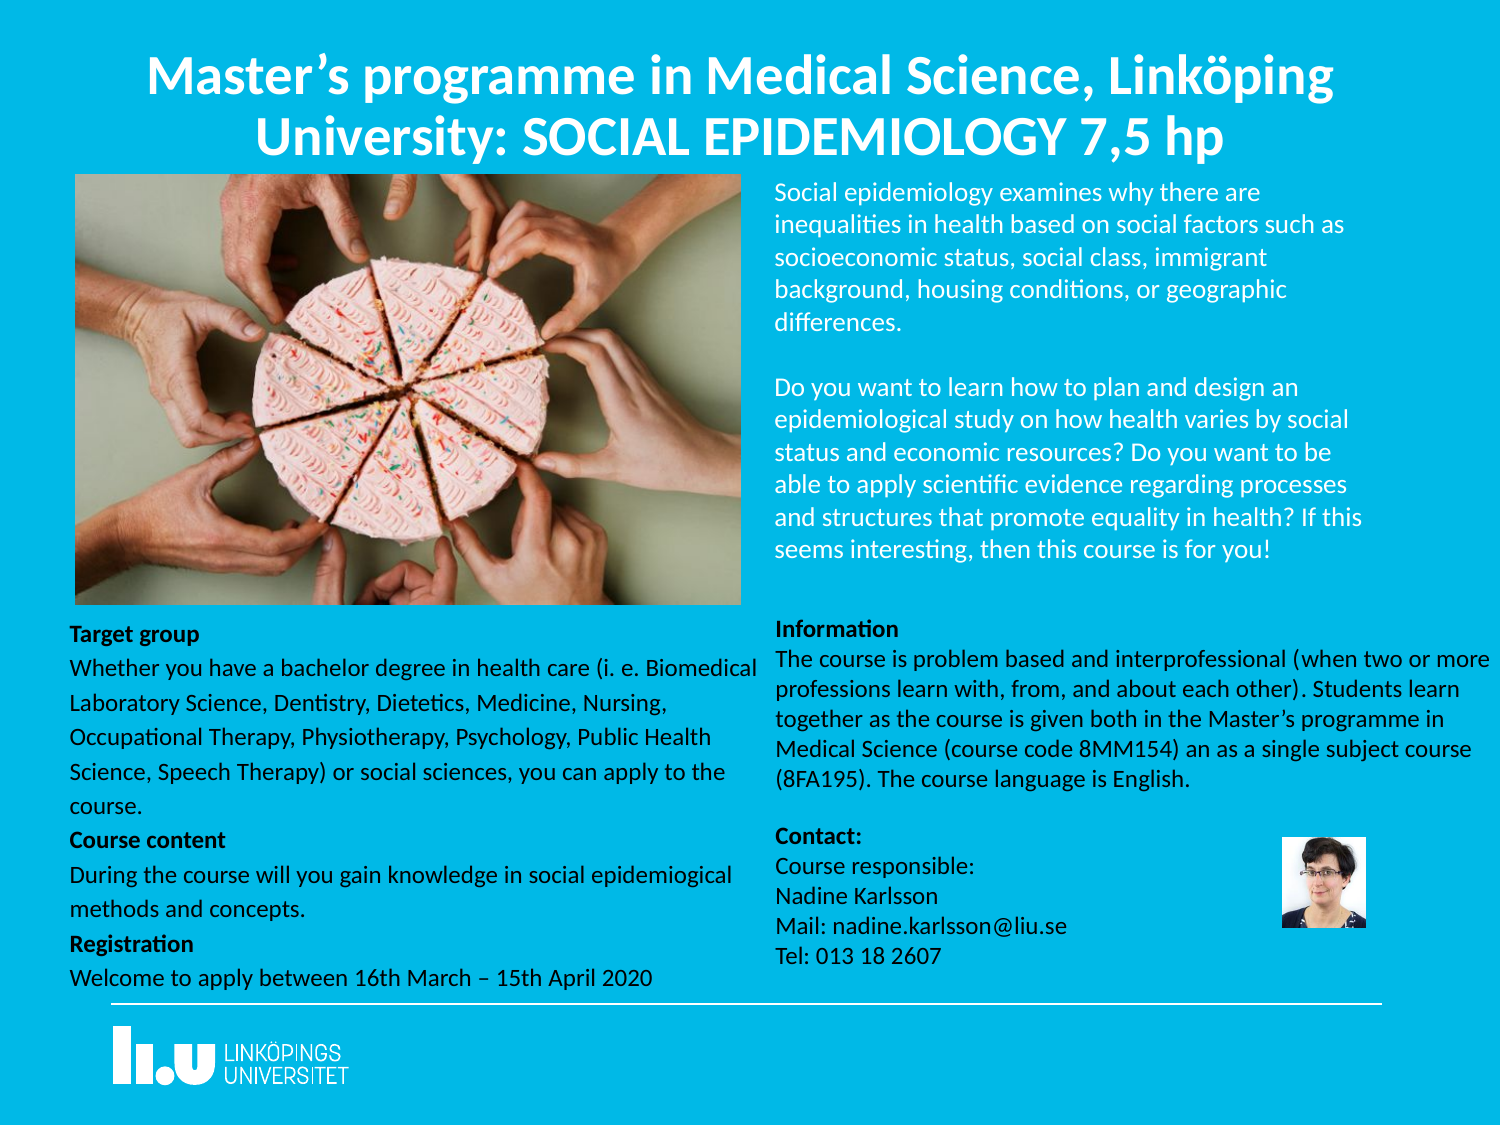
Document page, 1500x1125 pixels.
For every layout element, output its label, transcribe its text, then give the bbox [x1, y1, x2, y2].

title Master’s programme in Medical Science, Linköping University: SOCIAL EPIDEMIOLOGY 7,5 hp [18, 37, 1463, 175]
text_box Information The course is problem based and interprofessional (when two or more professions learn with, from, and about each other). Students learn together as the course is given both in the Master’s programme in Medical Science (course code 8MM154) an as a single subject course (8FA195). The course language is English. Contact: Course responsible: Nadine Karlsson Mail: nadine.karlsson@liu.se Tel: 013 18 2607 [760, 605, 1500, 1012]
picture [1283, 838, 1365, 927]
text_box Social epidemiology examines why there are inequalities in health based on social factors such as socioeconomic status, social class, immigrant background, housing conditions, or geographic differences. Do you want to learn how to plan and design an epidemiological study on how health varies by social status and economic resources? Do you want to be able to apply scientific evidence regarding processes and structures that promote equality in health? If this seems interesting, then this course is for you! [759, 166, 1391, 605]
text_box Target group Whether you have a bachelor degree in health care (i. e. Biomedical Laboratory Science, Dentistry, Dietetics, Medicine, Nursing, Occupational Therapy, Physiotherapy, Psychology, Public Health Science, Speech Therapy) or social sciences, you can apply to the course. Course content During the course will you gain knowledge in social epidemiogical methods and concepts. Registration Welcome to apply between 16th March – 15th April 2020 [54, 605, 760, 999]
picture [76, 175, 740, 604]
